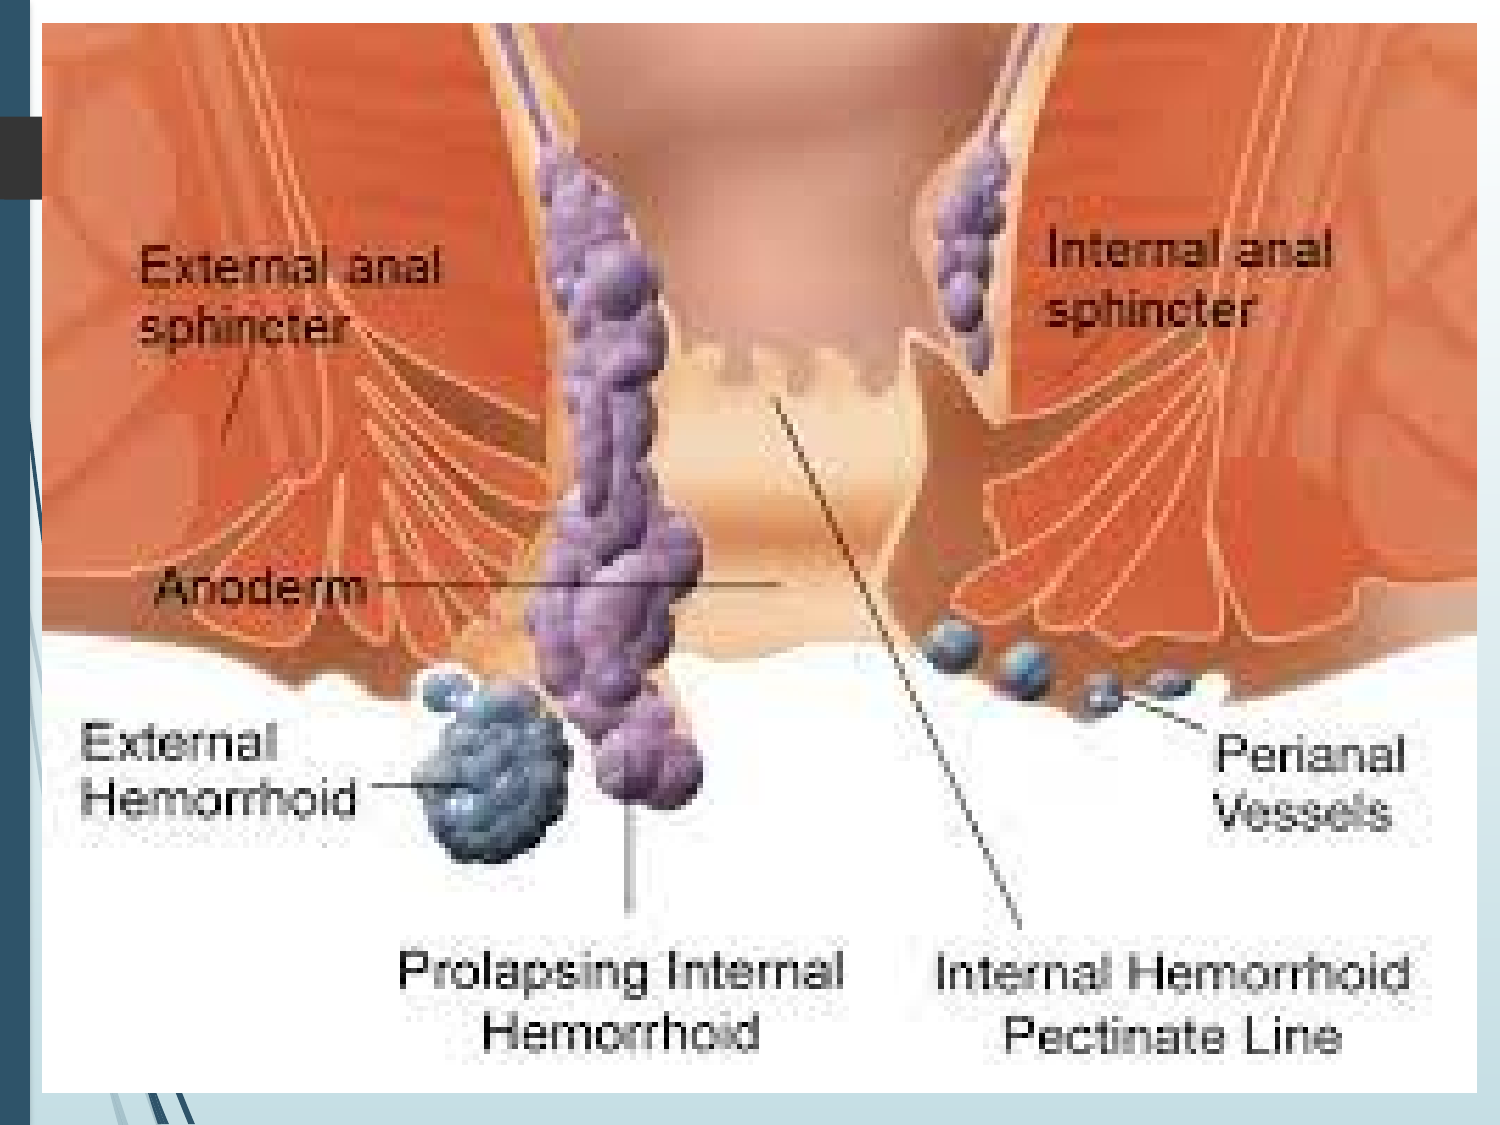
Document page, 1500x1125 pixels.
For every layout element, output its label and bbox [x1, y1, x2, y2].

list [42, 23, 1477, 1093]
